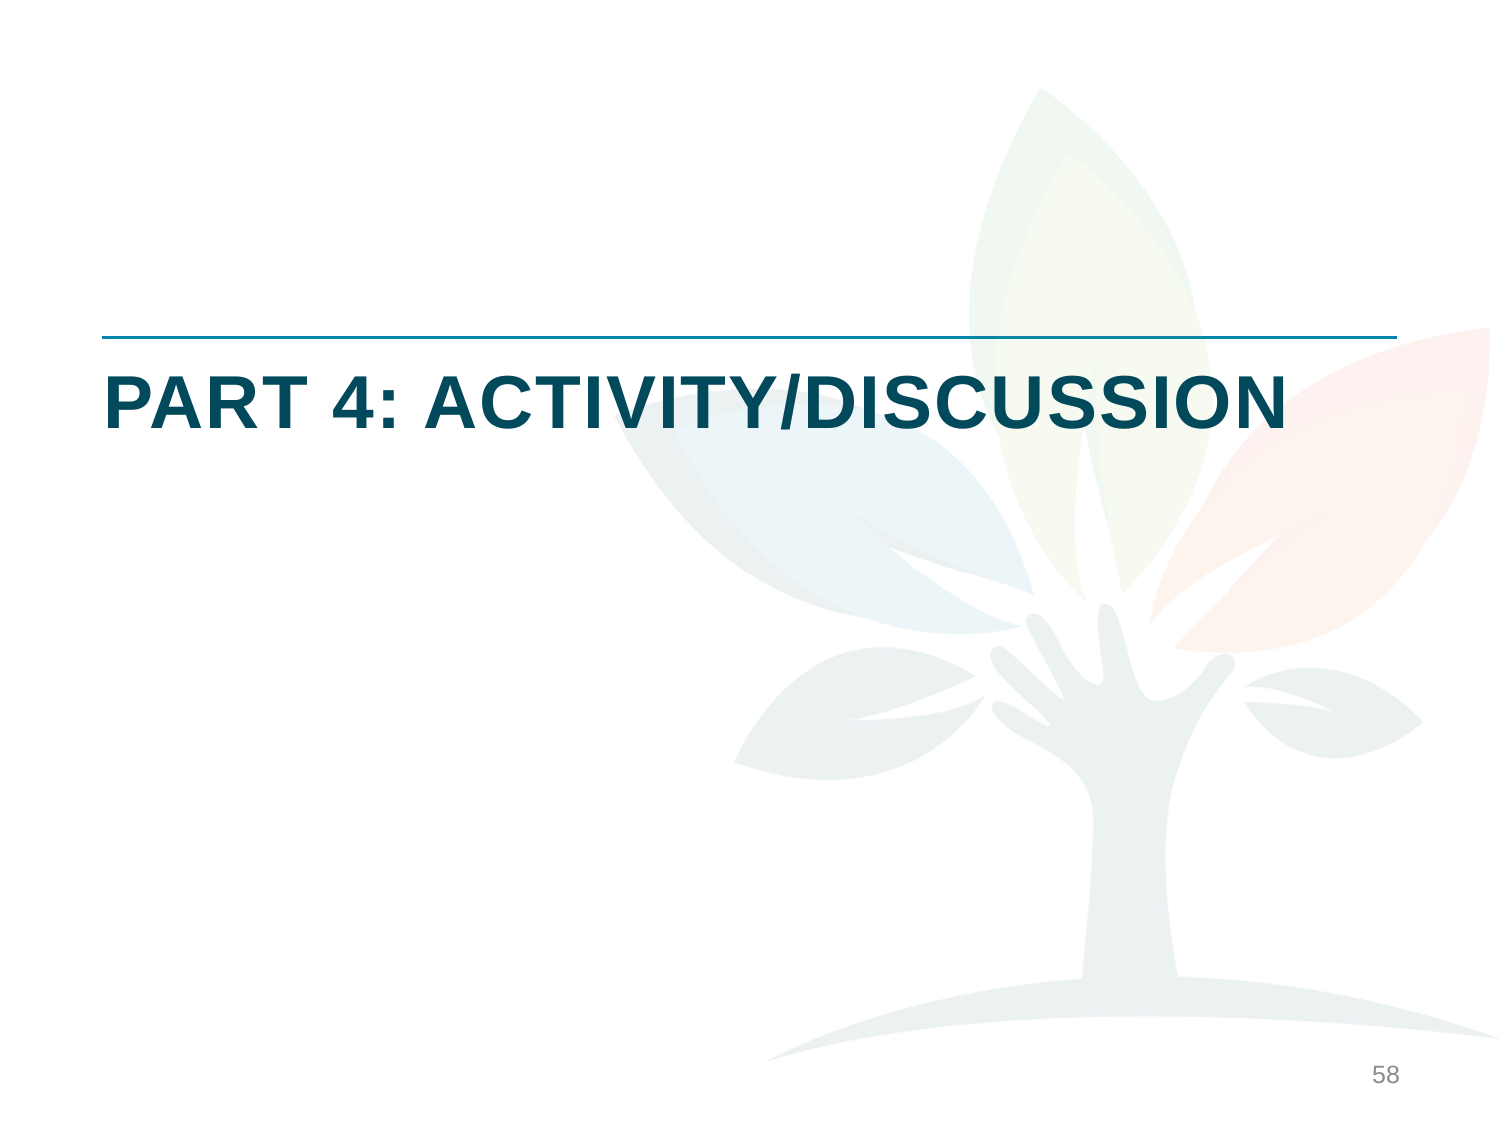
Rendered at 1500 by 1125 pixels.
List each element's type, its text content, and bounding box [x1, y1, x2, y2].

slide_number 58 [1077, 1050, 1416, 1097]
title PART 4: ACTIVITY/DISCUSSION [103, 107, 1397, 446]
